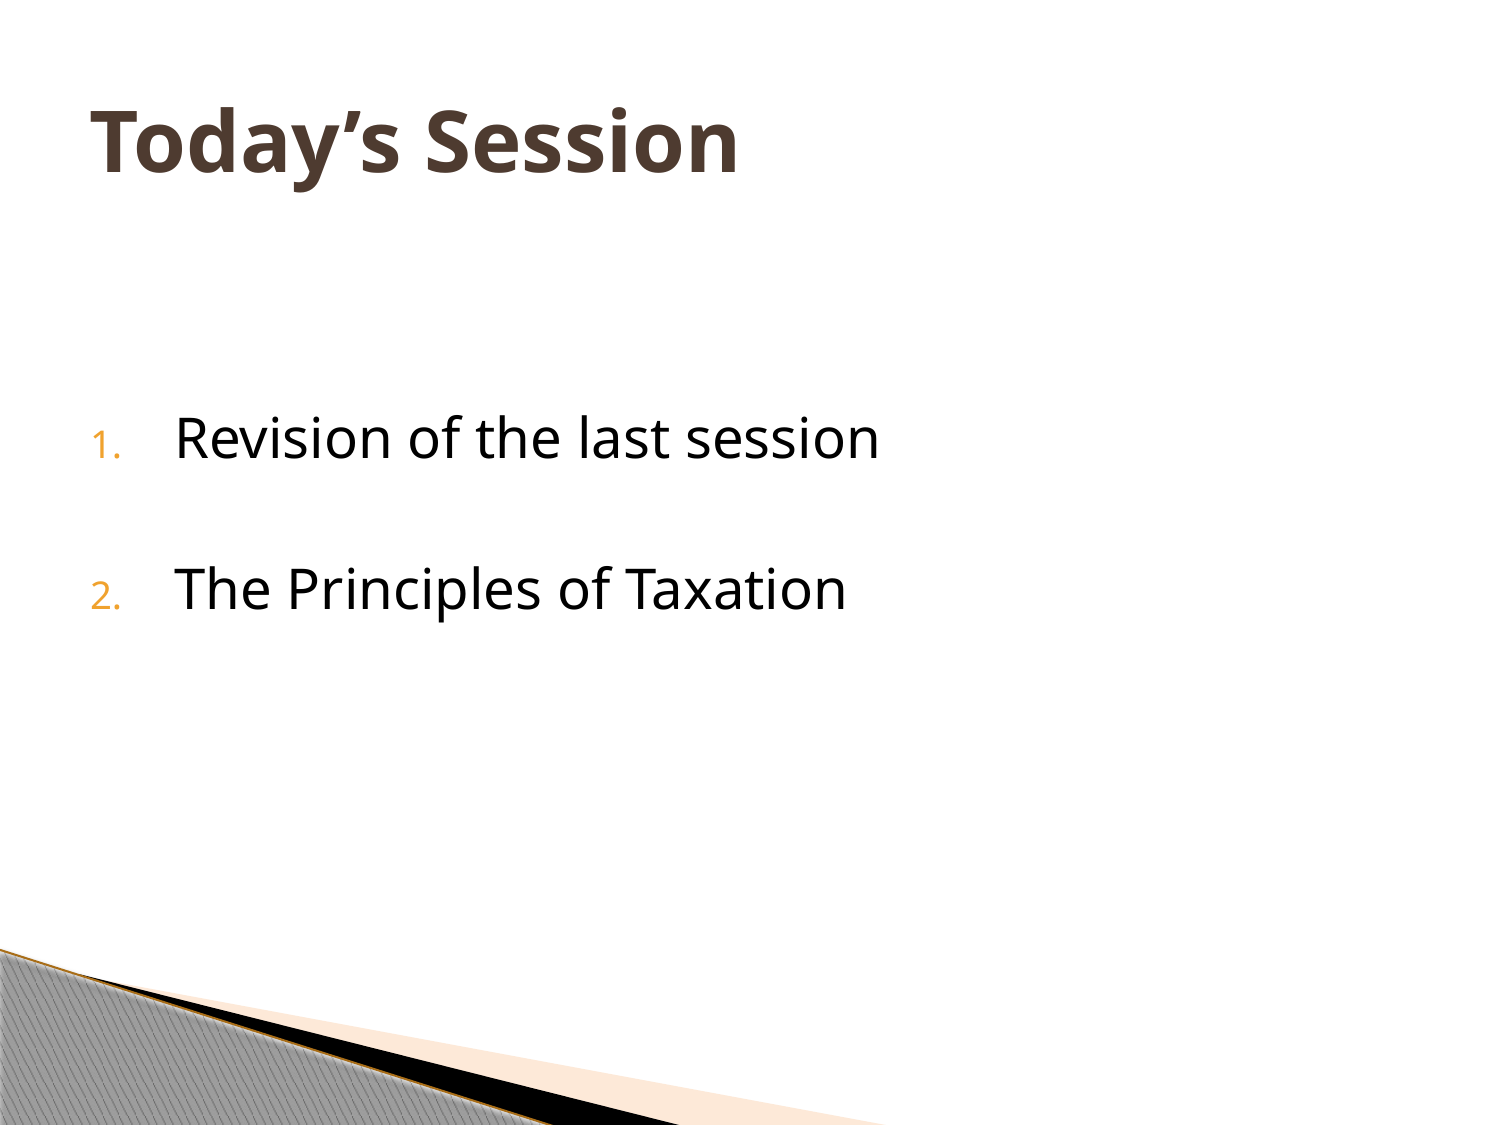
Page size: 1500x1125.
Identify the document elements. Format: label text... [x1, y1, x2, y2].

title Today’s Session [75, 45, 1425, 233]
list Revision of the last session The Principles of Taxation [74, 242, 1426, 986]
